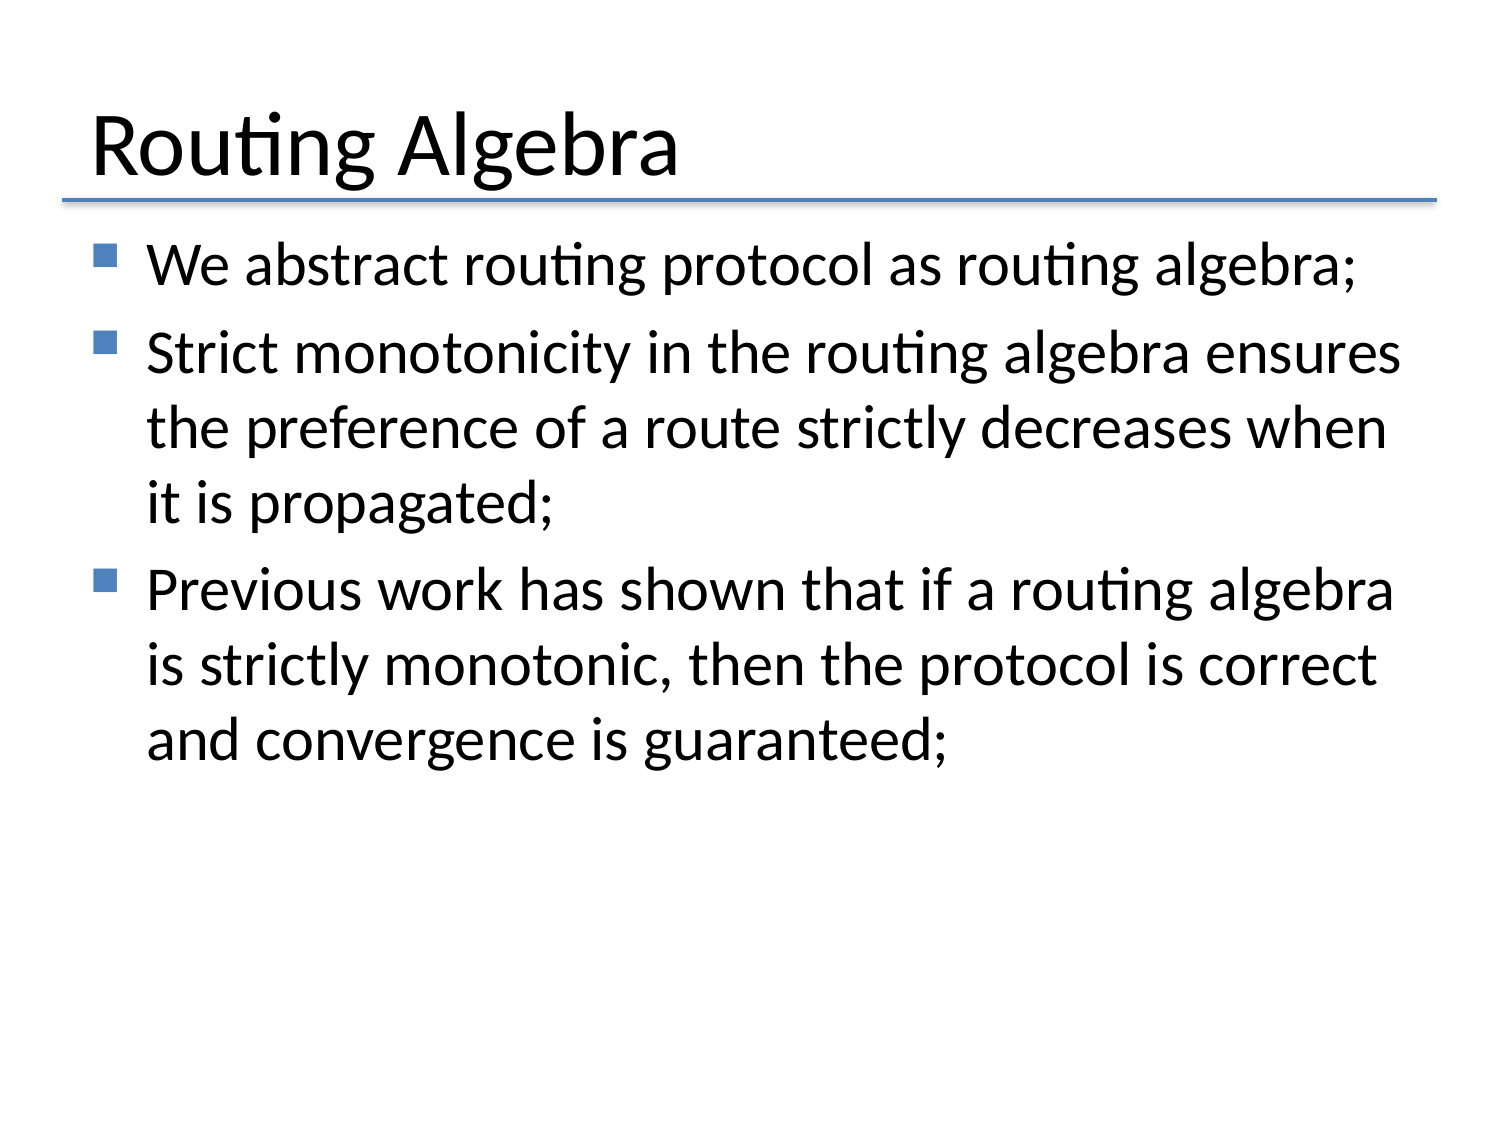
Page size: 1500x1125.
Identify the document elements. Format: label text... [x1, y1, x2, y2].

text_box We abstract routing protocol as routing algebra; Strict monotonicity in the routing algebra ensures the preference of a route strictly decreases when it is propagated; Previous work has shown that if a routing algebra is strictly monotonic, then the protocol is correct and convergence is guaranteed; [74, 215, 1438, 1063]
title Routing Algebra [75, 210, 1425, 215]
title Routing Algebra [75, 45, 1425, 196]
